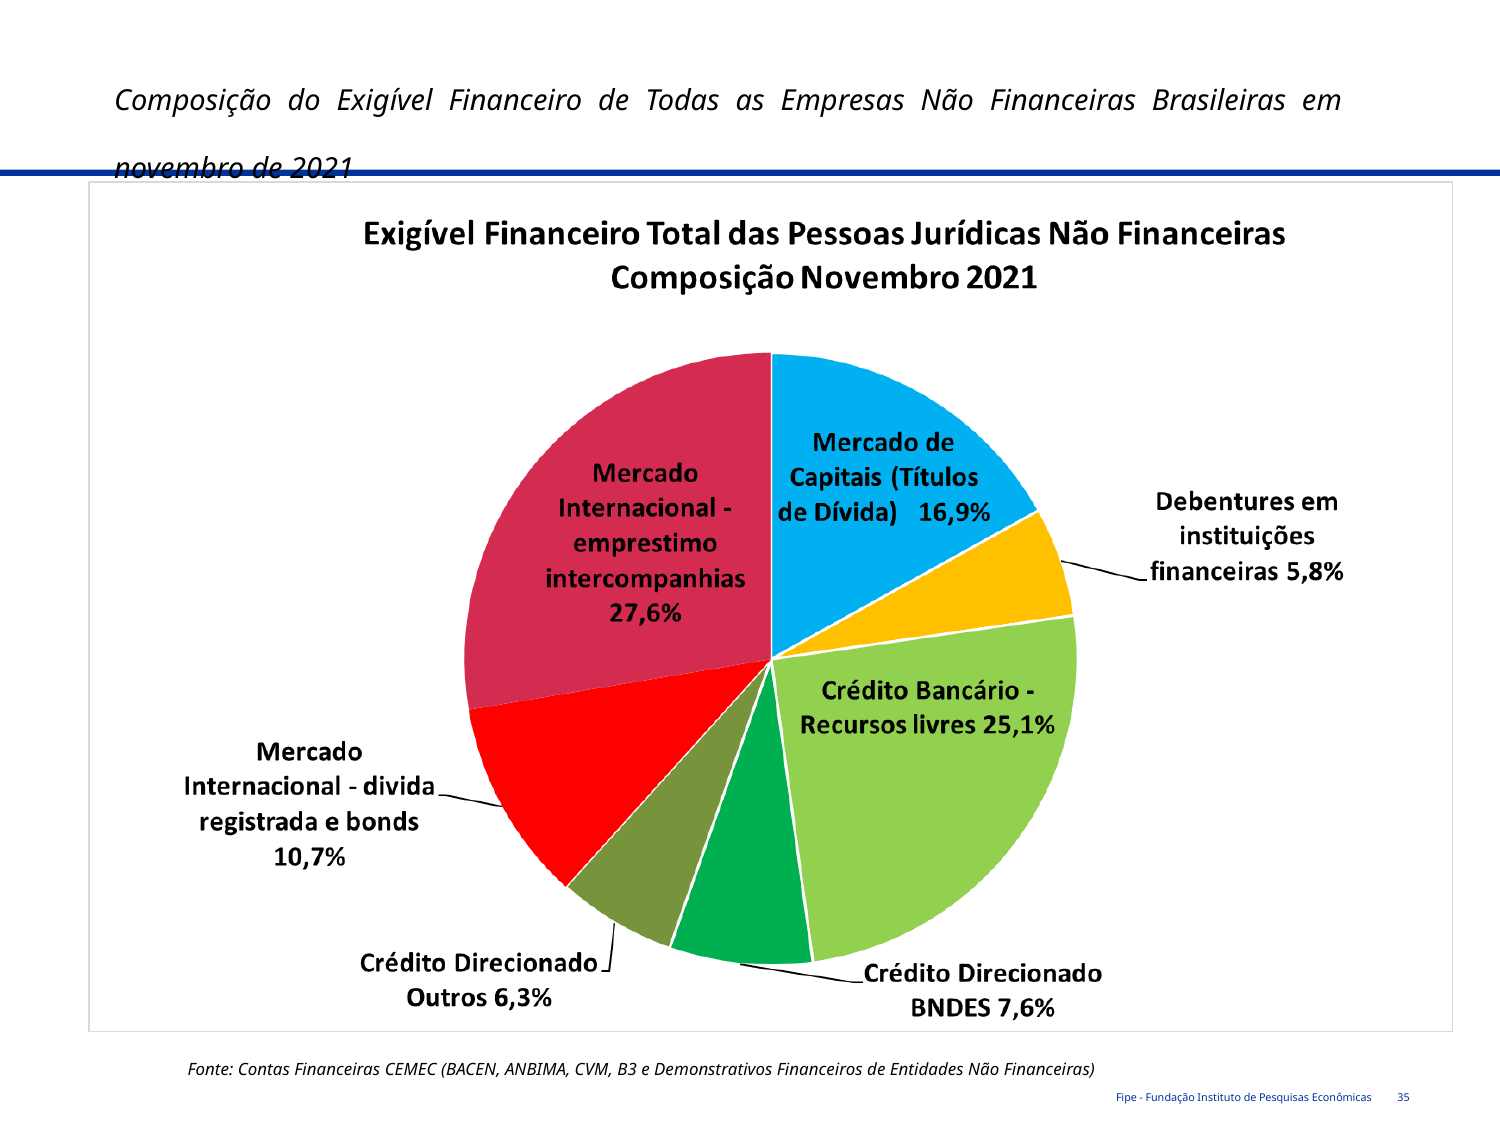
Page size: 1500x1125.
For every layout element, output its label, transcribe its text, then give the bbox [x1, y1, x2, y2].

text_box Composição do Exigível Financeiro de Todas as Empresas Não Financeiras Brasileiras em novembro de 2021 [102, 41, 1356, 158]
picture [88, 181, 1453, 1032]
slide_number 35 [1246, 1070, 1425, 1109]
footer Fipe - Fundação Instituto de Pesquisas Econômicas [655, 1070, 1246, 1106]
text_box Fonte: Contas Financeiras CEMEC (BACEN, ANBIMA, CVM, B3 e Demonstrativos Financeiros de Entidades Não Financeiras) [172, 1032, 1425, 1087]
